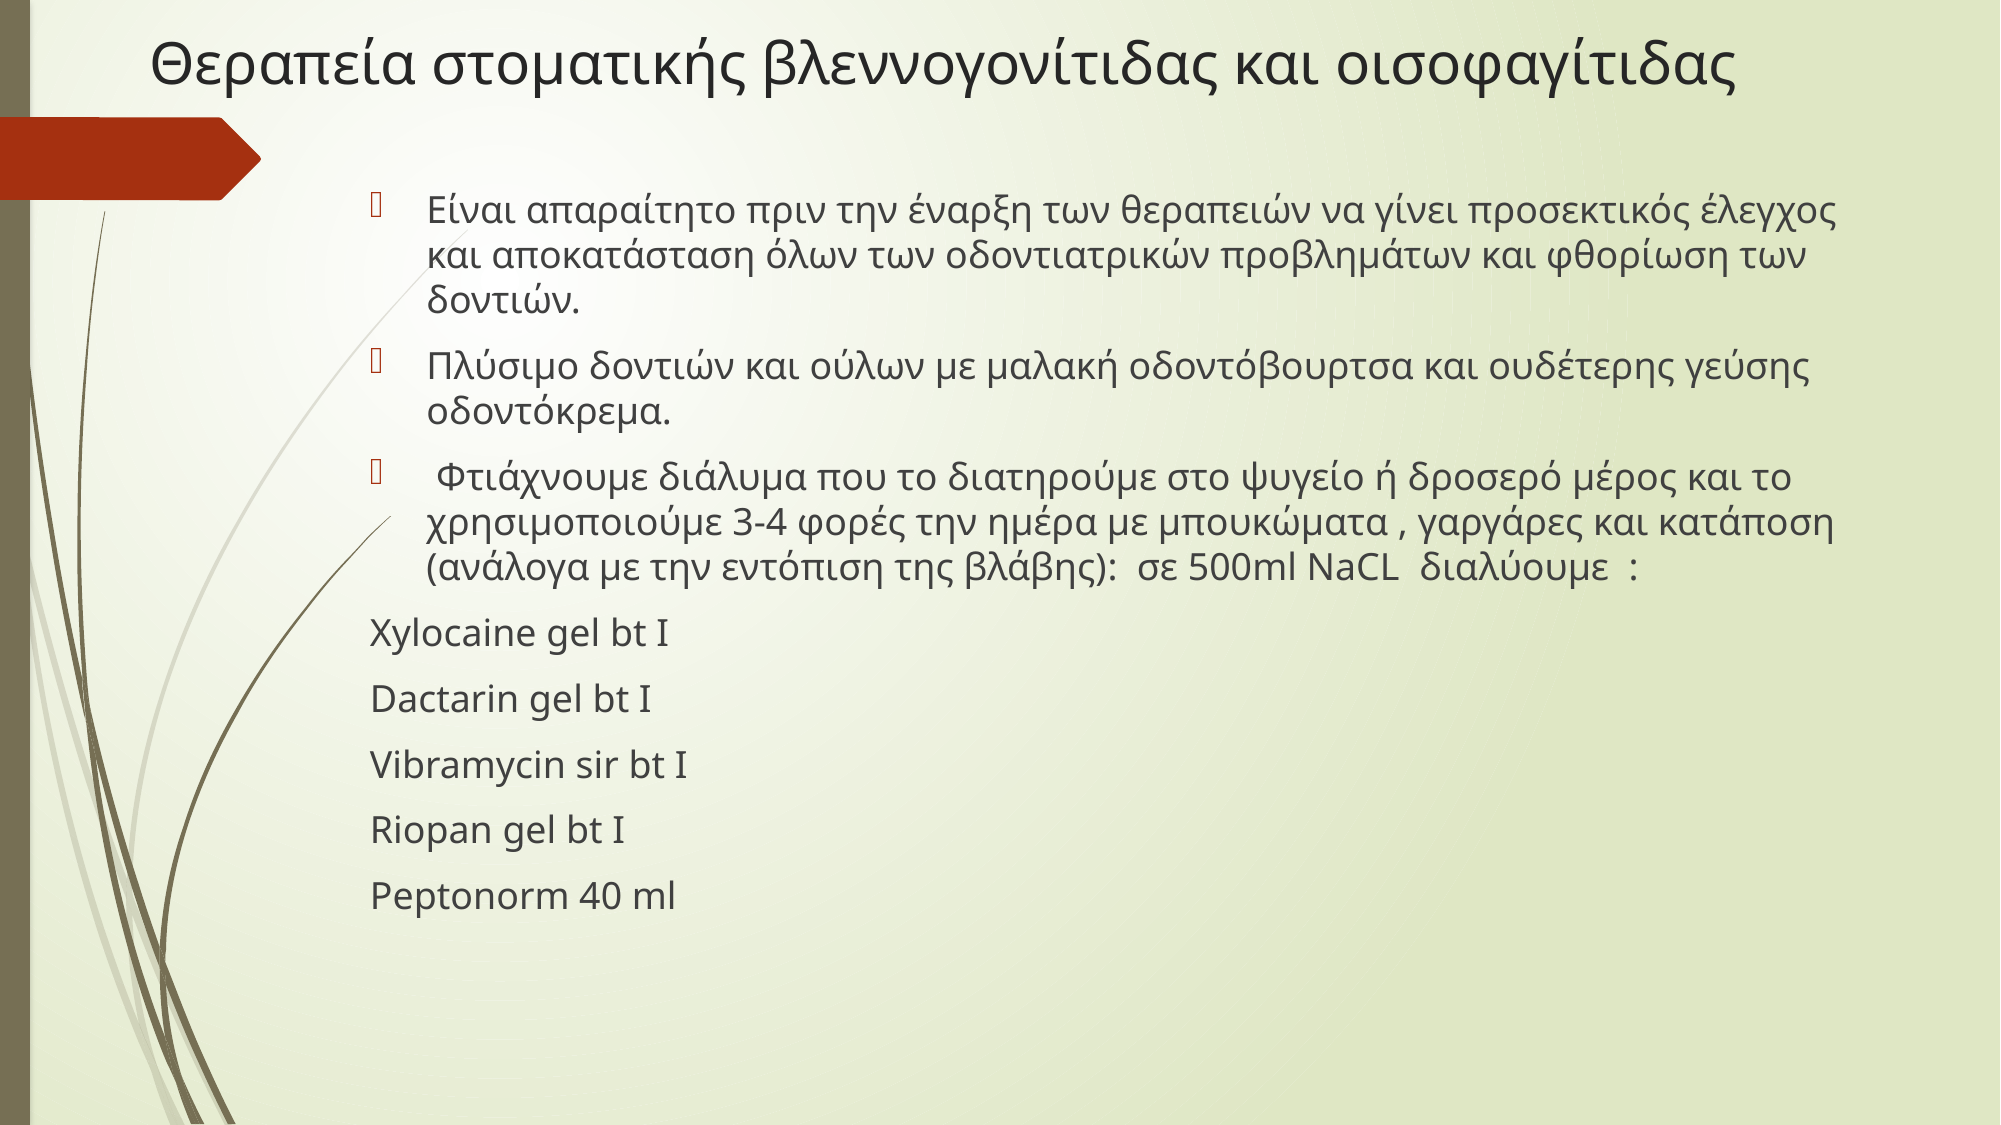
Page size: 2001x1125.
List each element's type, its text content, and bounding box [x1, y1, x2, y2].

title Θεραπεία στοματικής βλεννογονίτιδας και οισοφαγίτιδας [134, 18, 1888, 214]
list Είναι απαραίτητο πριν την έναρξη των θεραπειών να γίνει προσεκτικός έλεγχος και αποκατάσταση όλων των οδοντιατρικών προβλημάτων και φθορίωση των δοντιών. Πλύσιμο δοντιών και ούλων με μαλακή οδοντόβουρτσα και ουδέτερης γεύσης οδοντόκρεμα. Φτιάχνουμε διάλυμα που το διατηρούμε στο ψυγείο ή δροσερό μέρος και το χρησιμοποιούμε 3-4 φορές την ημέρα με μπουκώματα , γαργάρες και κατάποση (ανάλογα με την εντόπιση της βλάβης): σε 500ml NaCL διαλύουμε : Xylocaine gel bt I Dactarin gel bt I Vibramycin sir bt I Riopan gel bt I Peptonorm 40 ml [355, 178, 1888, 1064]
